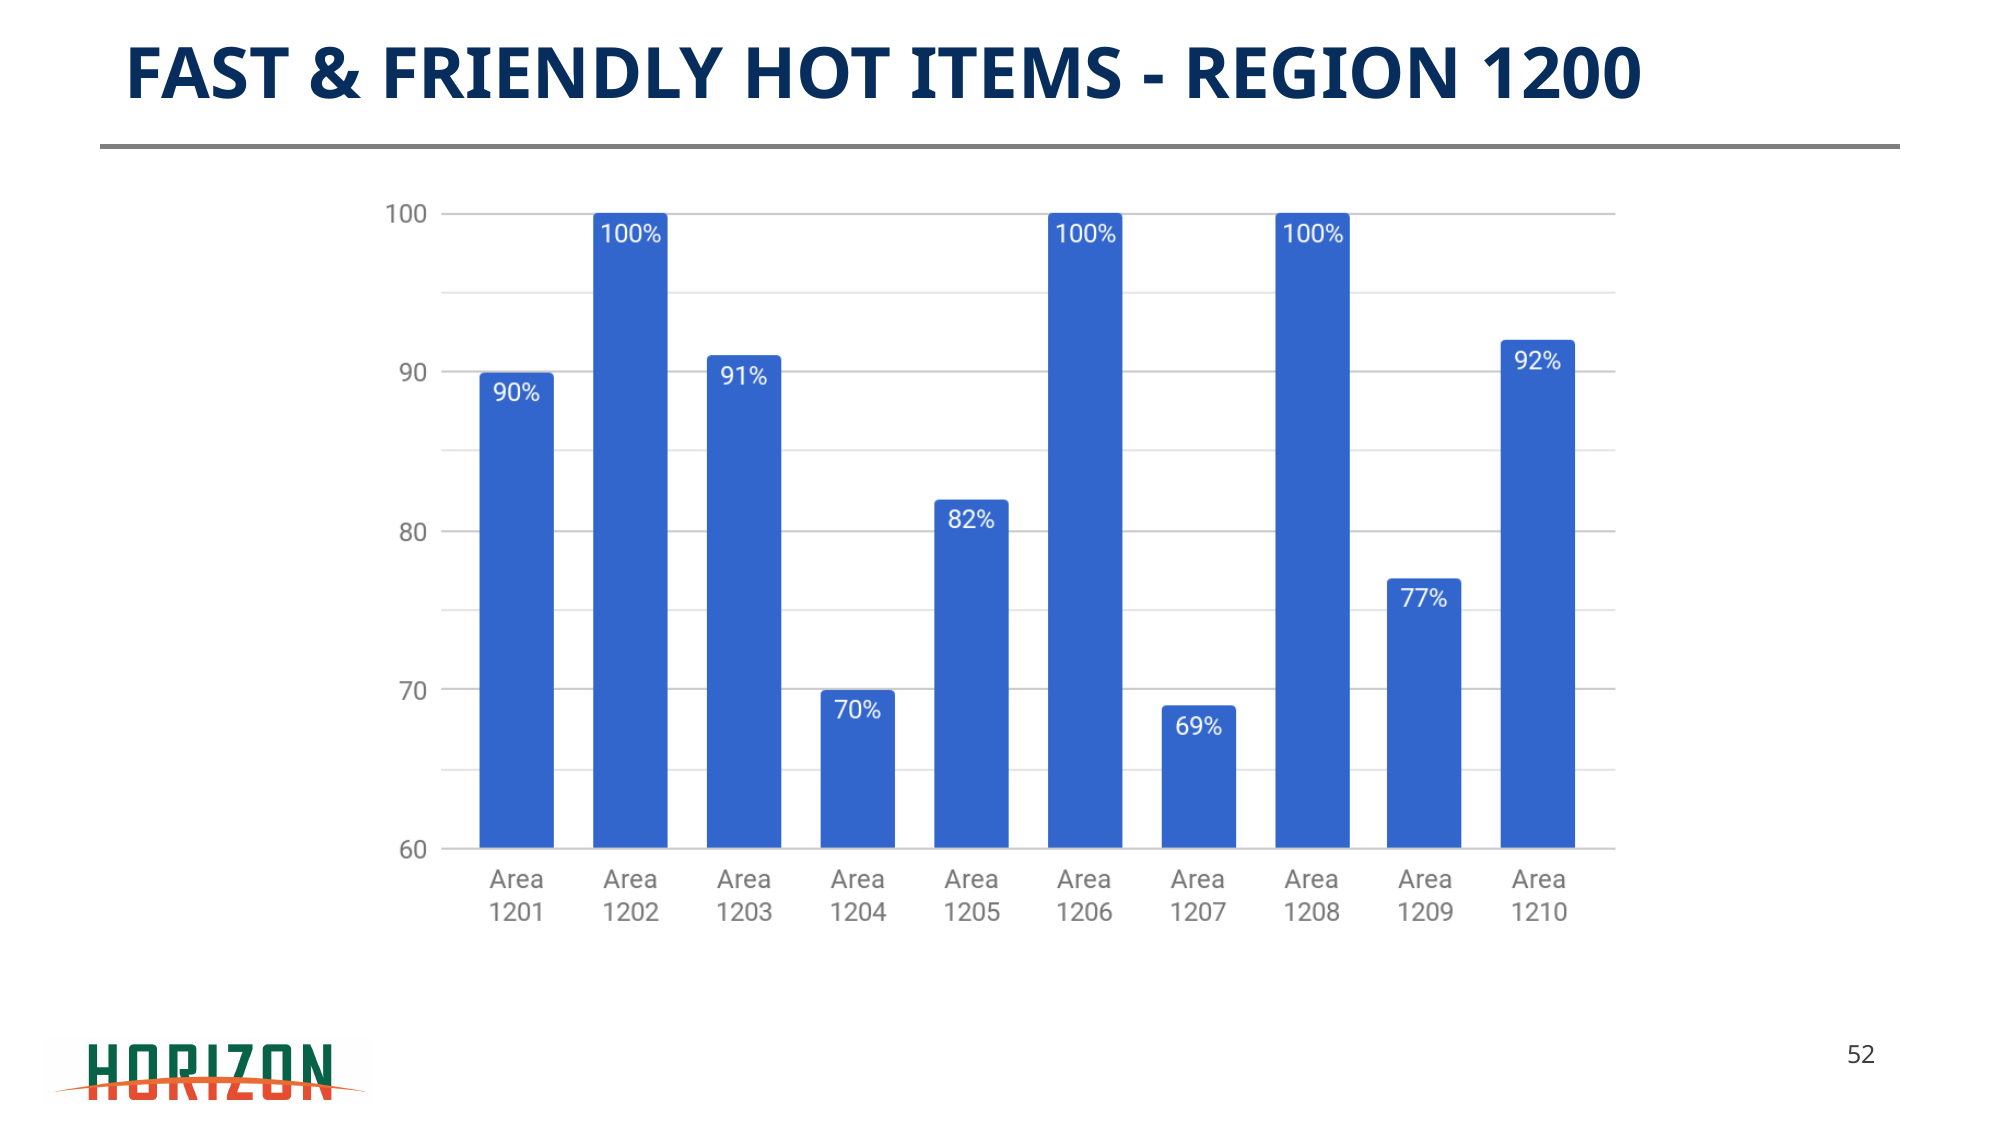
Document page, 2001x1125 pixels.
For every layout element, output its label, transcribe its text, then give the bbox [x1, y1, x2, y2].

picture [44, 1038, 373, 1105]
slide_number ‹#› [1433, 1025, 1900, 1086]
picture [344, 156, 1656, 969]
title FAST & FRIENDLY HOT ITEMS - REGION 1200 [99, 47, 1900, 137]
